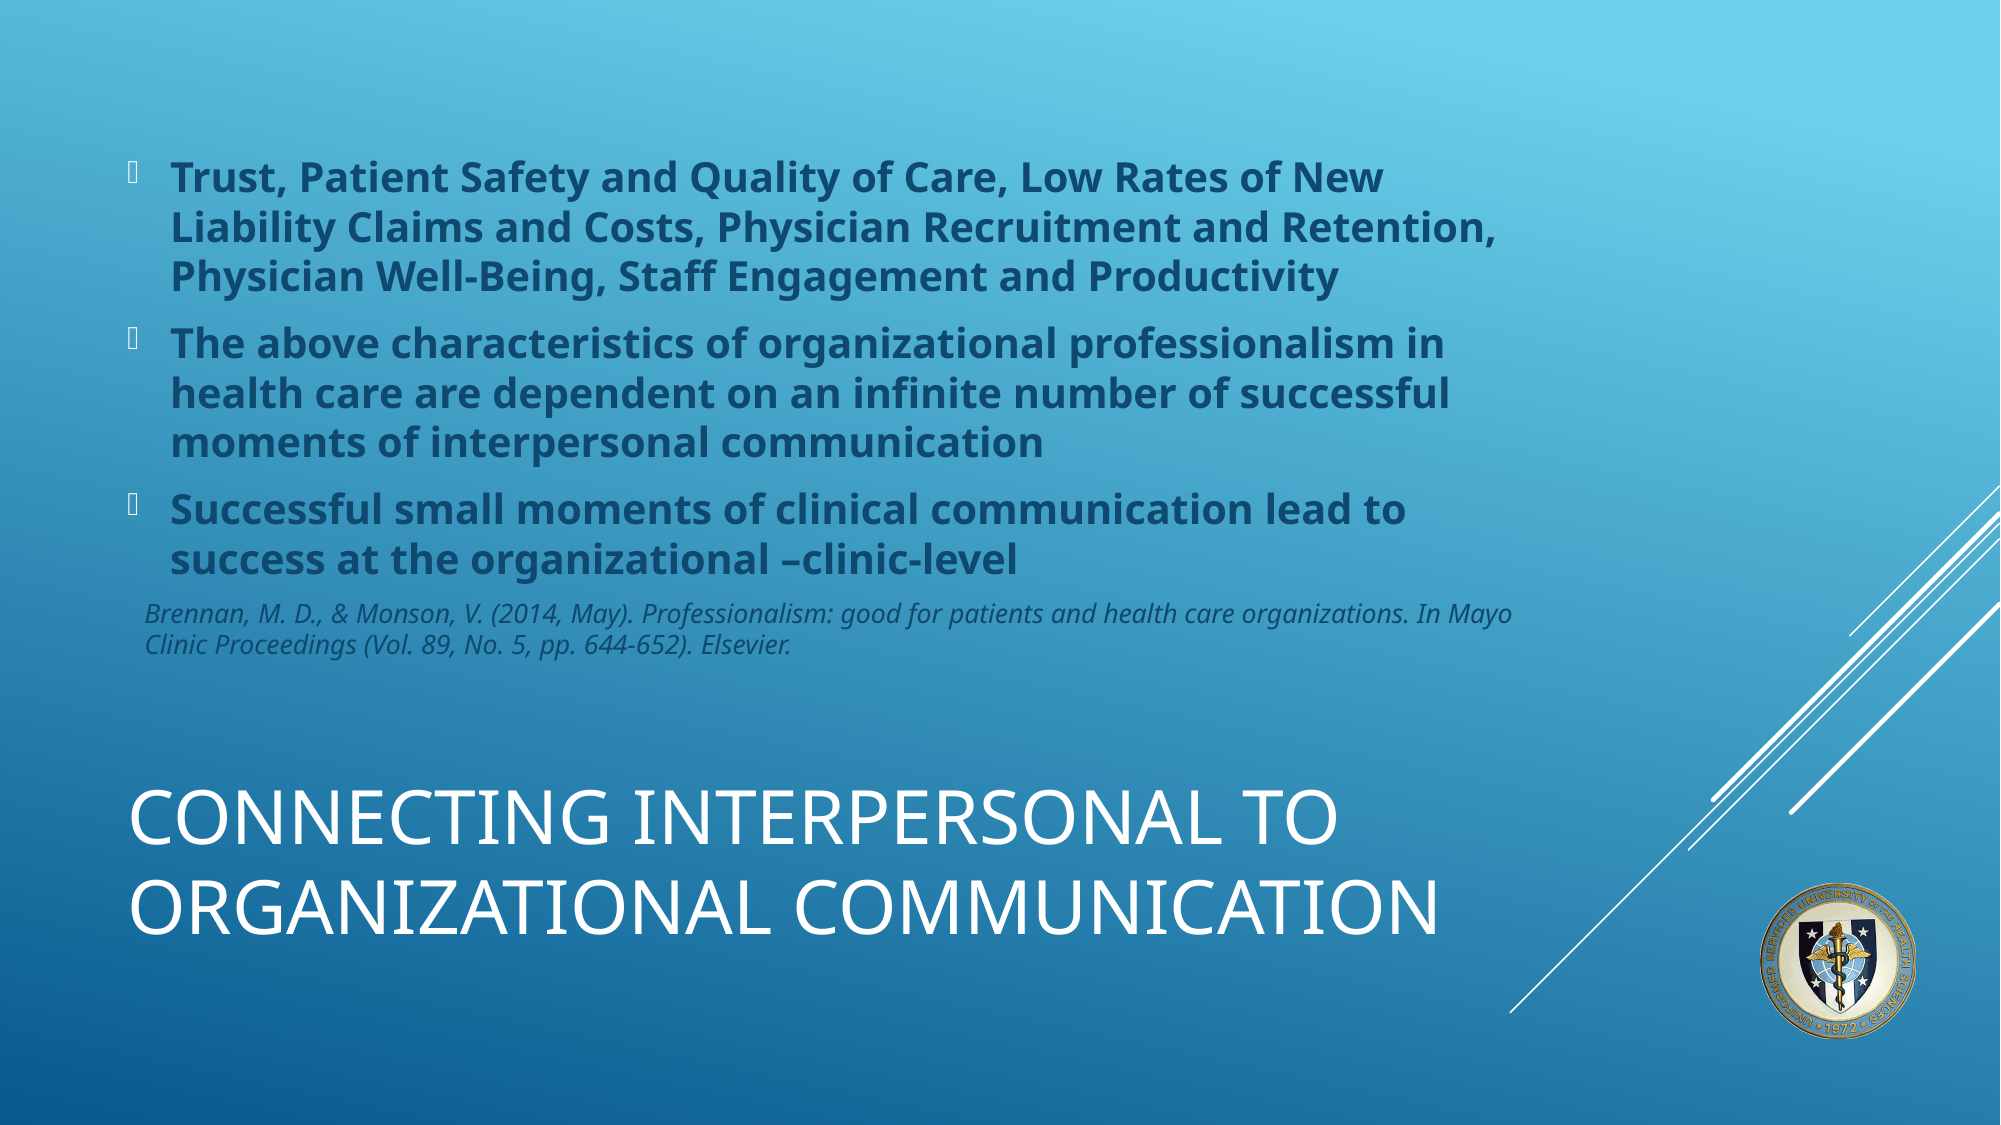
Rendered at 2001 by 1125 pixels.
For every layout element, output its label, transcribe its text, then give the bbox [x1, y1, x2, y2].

picture [1760, 883, 1916, 1039]
title Connecting interpersonal to organizational communication [112, 736, 1513, 984]
list Trust, Patient Safety and Quality of Care, Low Rates of New Liability Claims and Costs, Physician Recruitment and Retention, Physician Well-Being, Staff Engagement and Productivity The above characteristics of organizational professionalism in health care are dependent on an infinite number of successful moments of interpersonal communication Successful small moments of clinical communication lead to success at the organizational –clinic-level Brennan, M. D., & Monson, V. (2014, May). Professionalism: good for patients and health care organizations. In Mayo Clinic Proceedings (Vol. 89, No. 5, pp. 644-652). Elsevier. [112, 77, 1533, 706]
